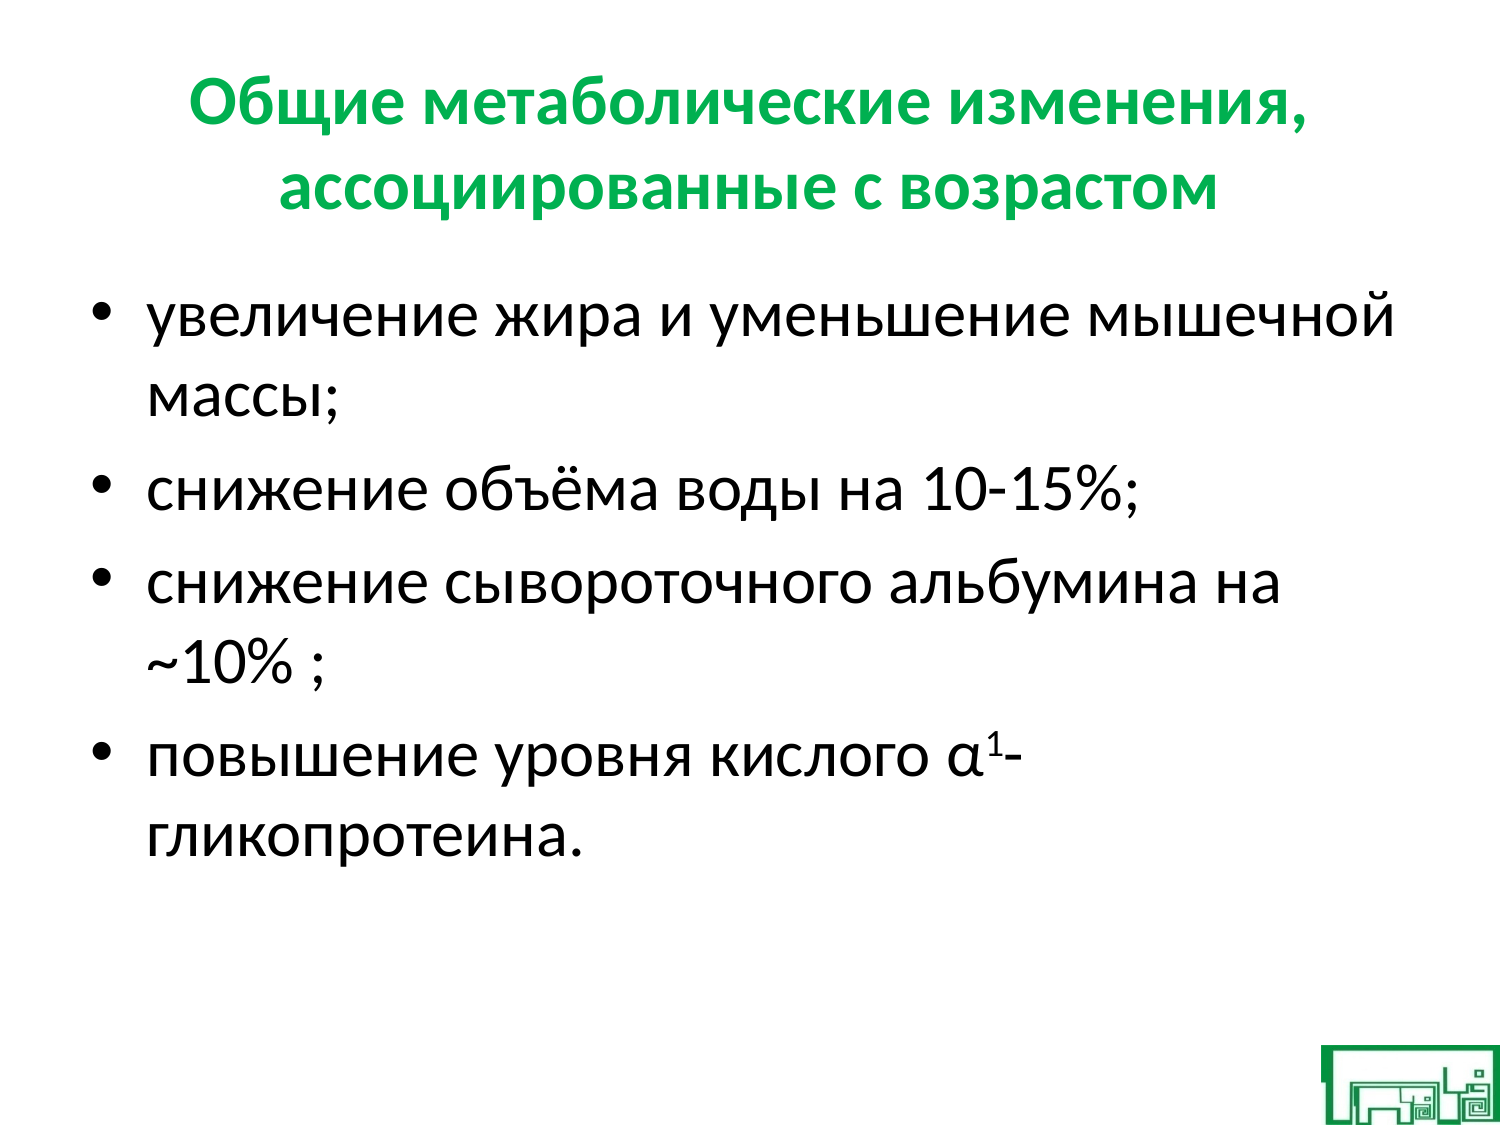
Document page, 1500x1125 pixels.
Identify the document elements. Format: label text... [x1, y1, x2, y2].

title Общие метаболические изменения, ассоциированные с возрастом [75, 45, 1425, 233]
picture [1321, 1045, 1500, 1125]
list увеличение жира и уменьшение мышечной массы; снижение объёма воды на 10-15%; снижение сывороточного альбумина на ~10% ; повышение уровня кислого α1-гликопротеина. [75, 262, 1425, 1005]
